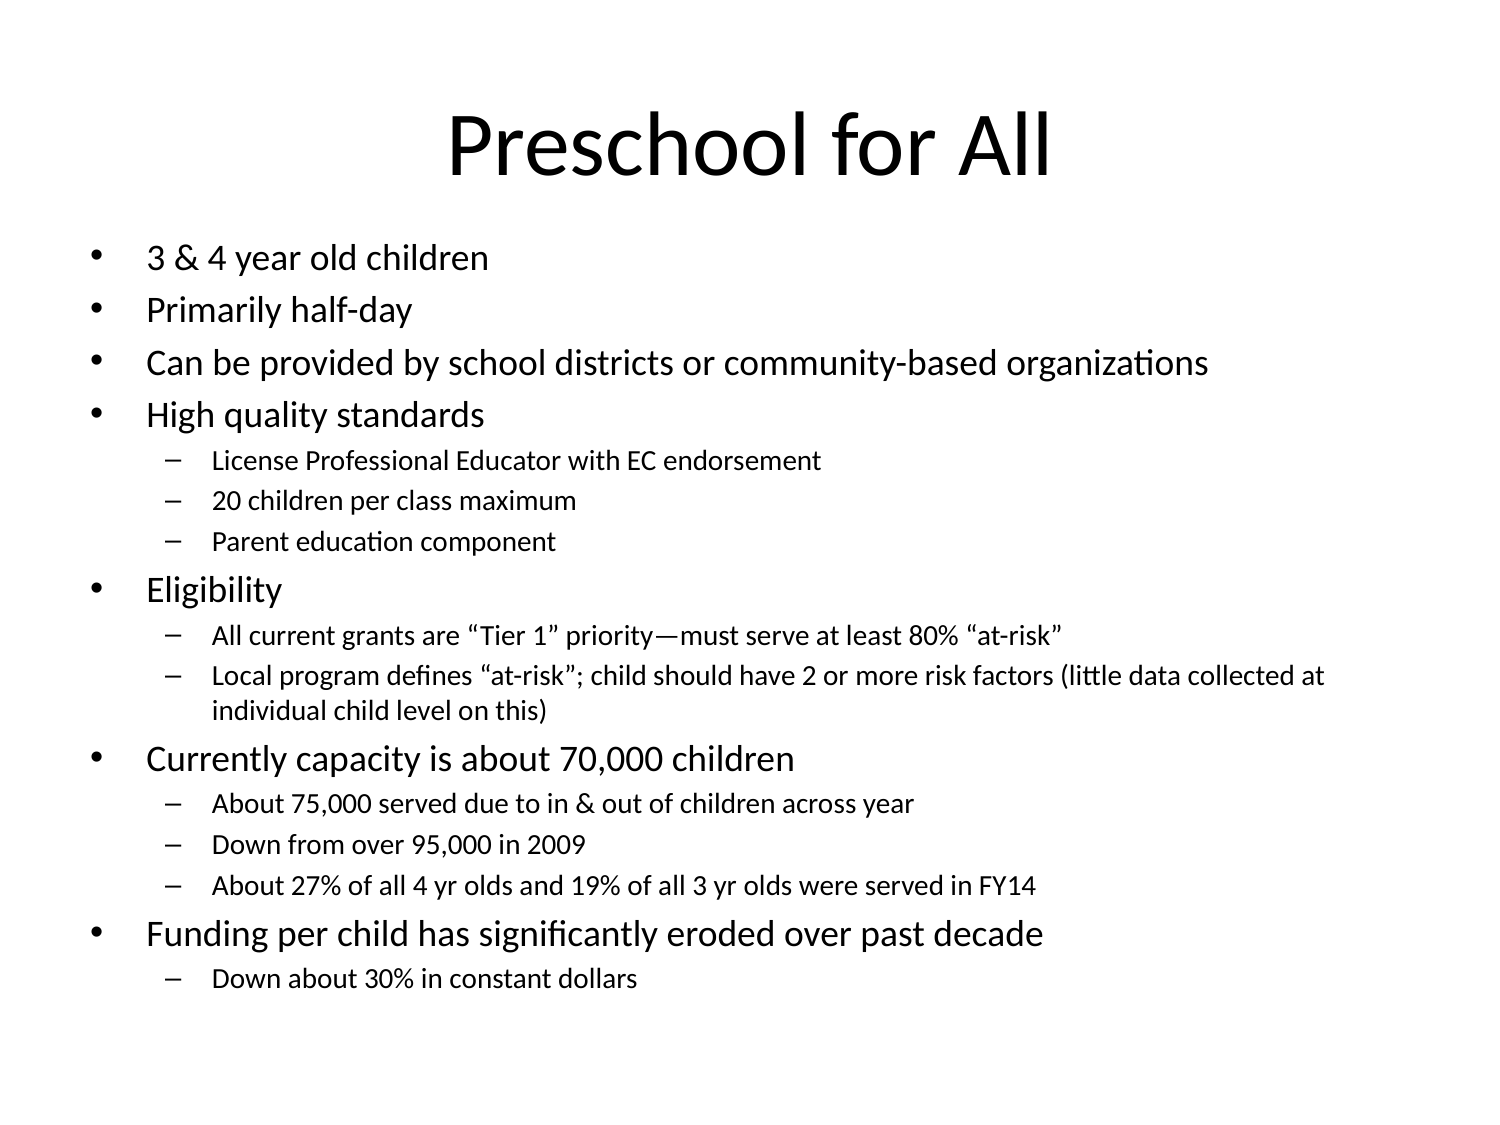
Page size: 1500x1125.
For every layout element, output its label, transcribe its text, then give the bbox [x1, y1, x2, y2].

title Preschool for All [75, 45, 1425, 224]
list 3 & 4 year old children Primarily half-day Can be provided by school districts or community-based organizations High quality standards License Professional Educator with EC endorsement 20 children per class maximum Parent education component Eligibility All current grants are “Tier 1” priority—must serve at least 80% “at-risk” Local program defines “at-risk”; child should have 2 or more risk factors (little data collected at individual child level on this) Currently capacity is about 70,000 children About 75,000 served due to in & out of children across year Down from over 95,000 in 2009 About 27% of all 4 yr olds and 19% of all 3 yr olds were served in FY14 Funding per child has significantly eroded over past decade Down about 30% in constant dollars [75, 224, 1425, 1050]
